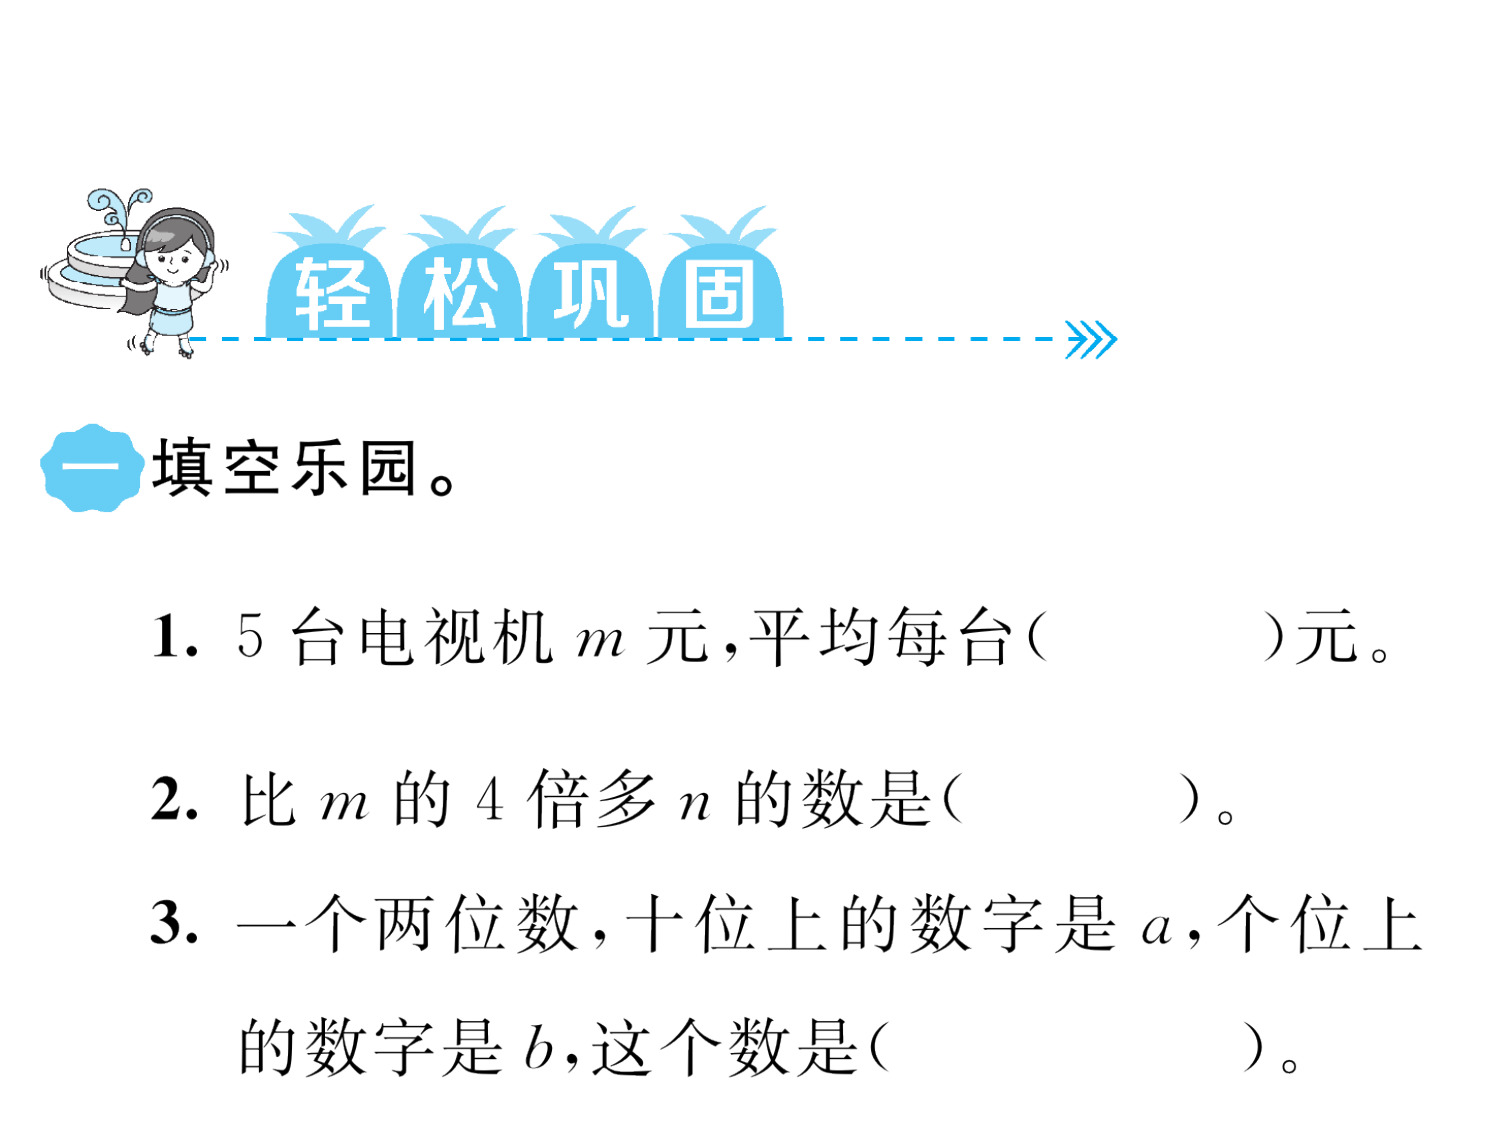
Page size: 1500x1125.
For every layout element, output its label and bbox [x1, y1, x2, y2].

picture [35, 177, 1446, 1122]
